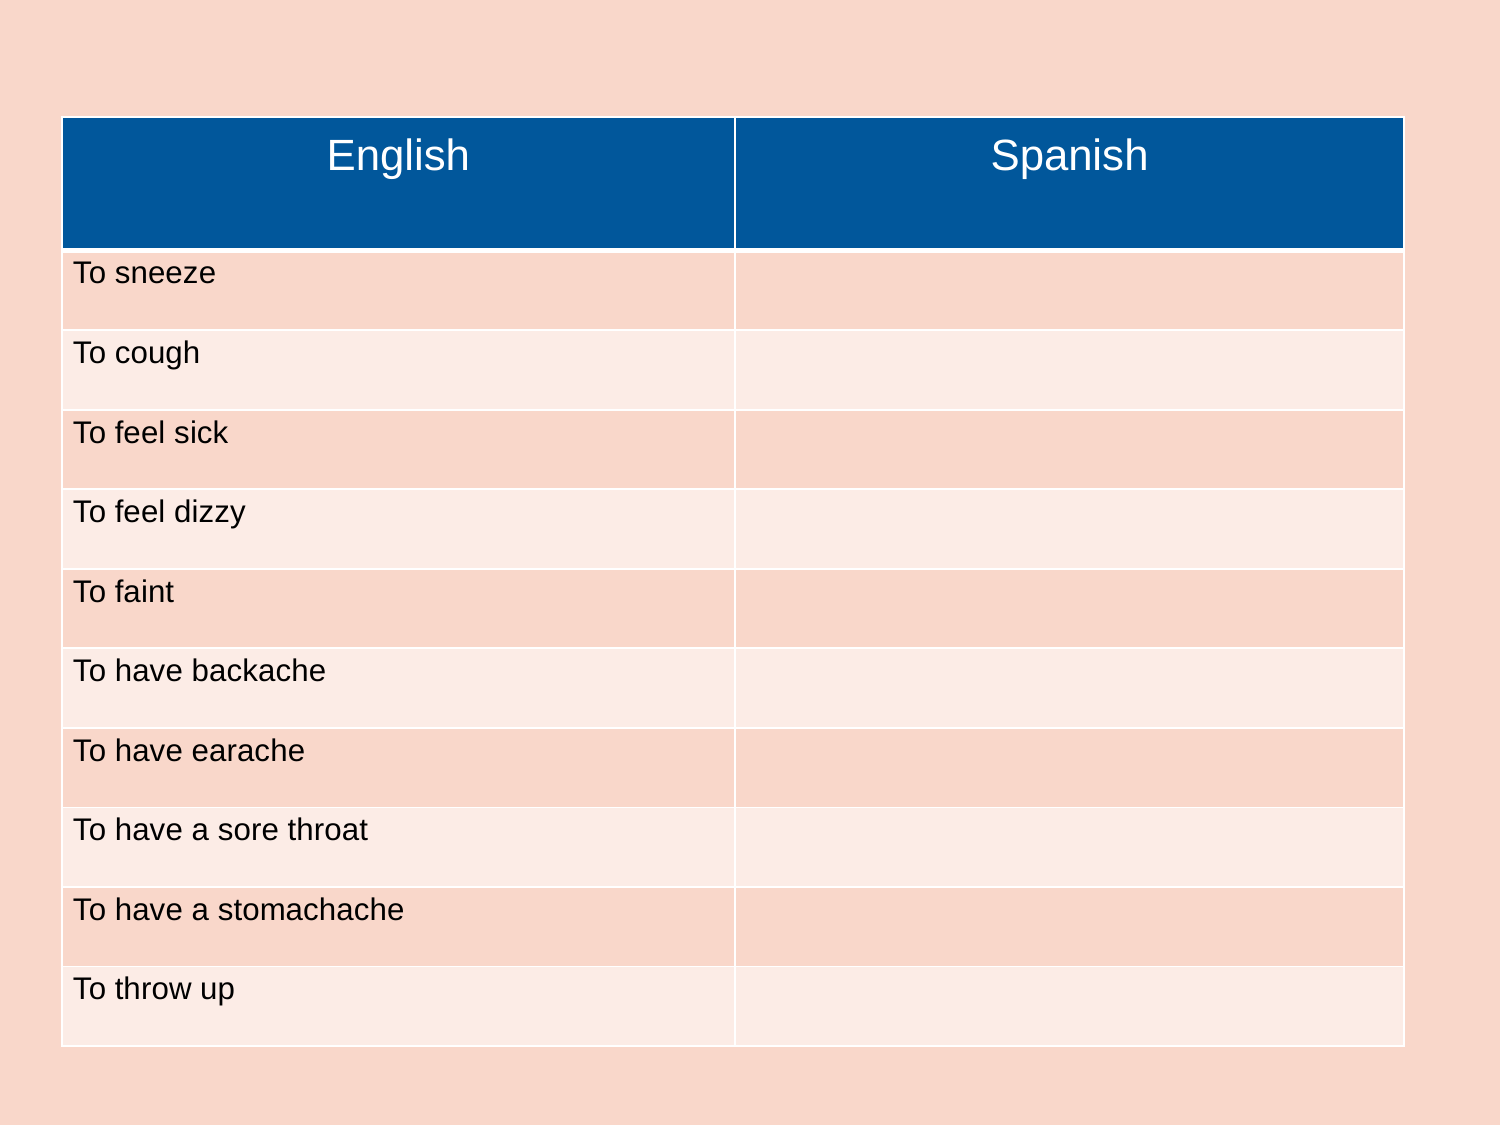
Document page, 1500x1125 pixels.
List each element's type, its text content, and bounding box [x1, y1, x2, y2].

table_header English [63, 118, 734, 248]
table_cell To feel sick [63, 411, 734, 488]
table_cell [736, 490, 1403, 568]
table_cell [736, 649, 1403, 727]
table_cell [736, 808, 1403, 886]
table_cell [736, 331, 1403, 409]
table_cell [736, 888, 1403, 966]
table_cell To have a stomachache [63, 888, 734, 966]
table_cell To have a sore throat [63, 808, 734, 886]
table_cell To faint [63, 570, 734, 647]
table_cell To cough [63, 331, 734, 409]
table_cell [736, 729, 1403, 807]
table_cell [736, 967, 1403, 1045]
table_cell To feel dizzy [63, 490, 734, 568]
table_header Spanish [736, 118, 1403, 248]
table_cell To have earache [63, 729, 734, 807]
table_cell To throw up [63, 967, 734, 1045]
table_cell To sneeze [63, 253, 734, 329]
table_cell [736, 411, 1403, 488]
table_cell [736, 253, 1403, 329]
table_cell [736, 570, 1403, 647]
table_cell To have backache [63, 649, 734, 727]
